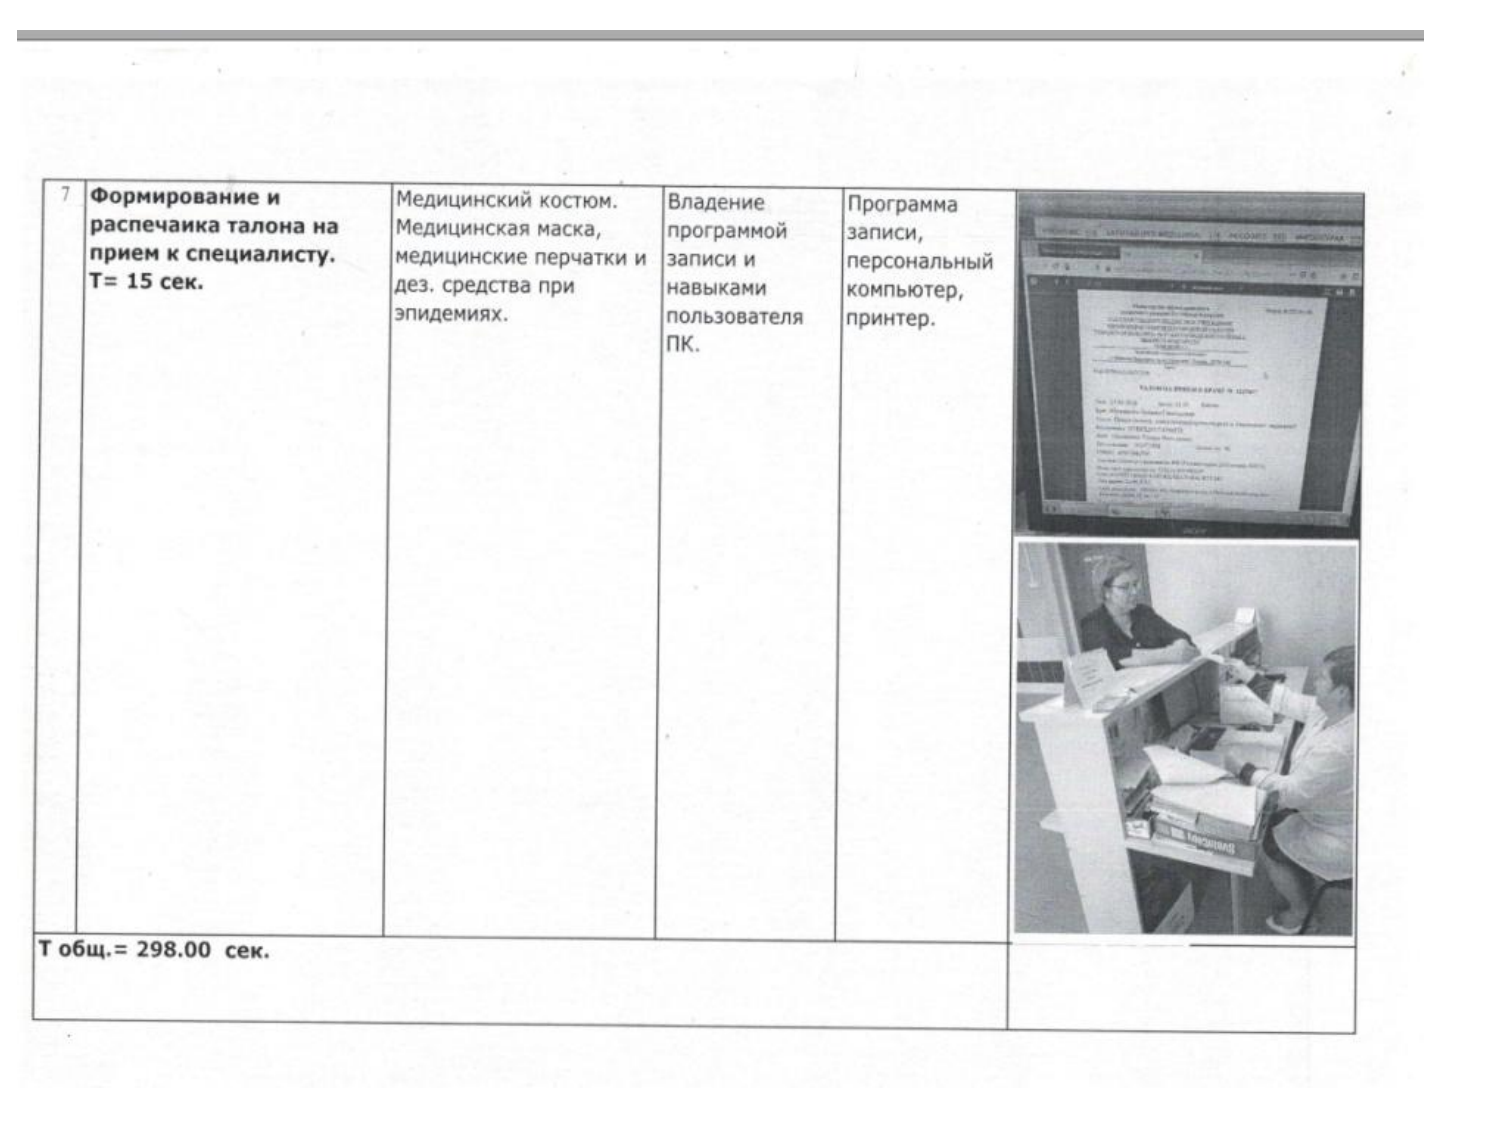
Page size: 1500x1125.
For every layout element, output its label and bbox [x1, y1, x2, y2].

picture [17, 30, 1424, 1089]
